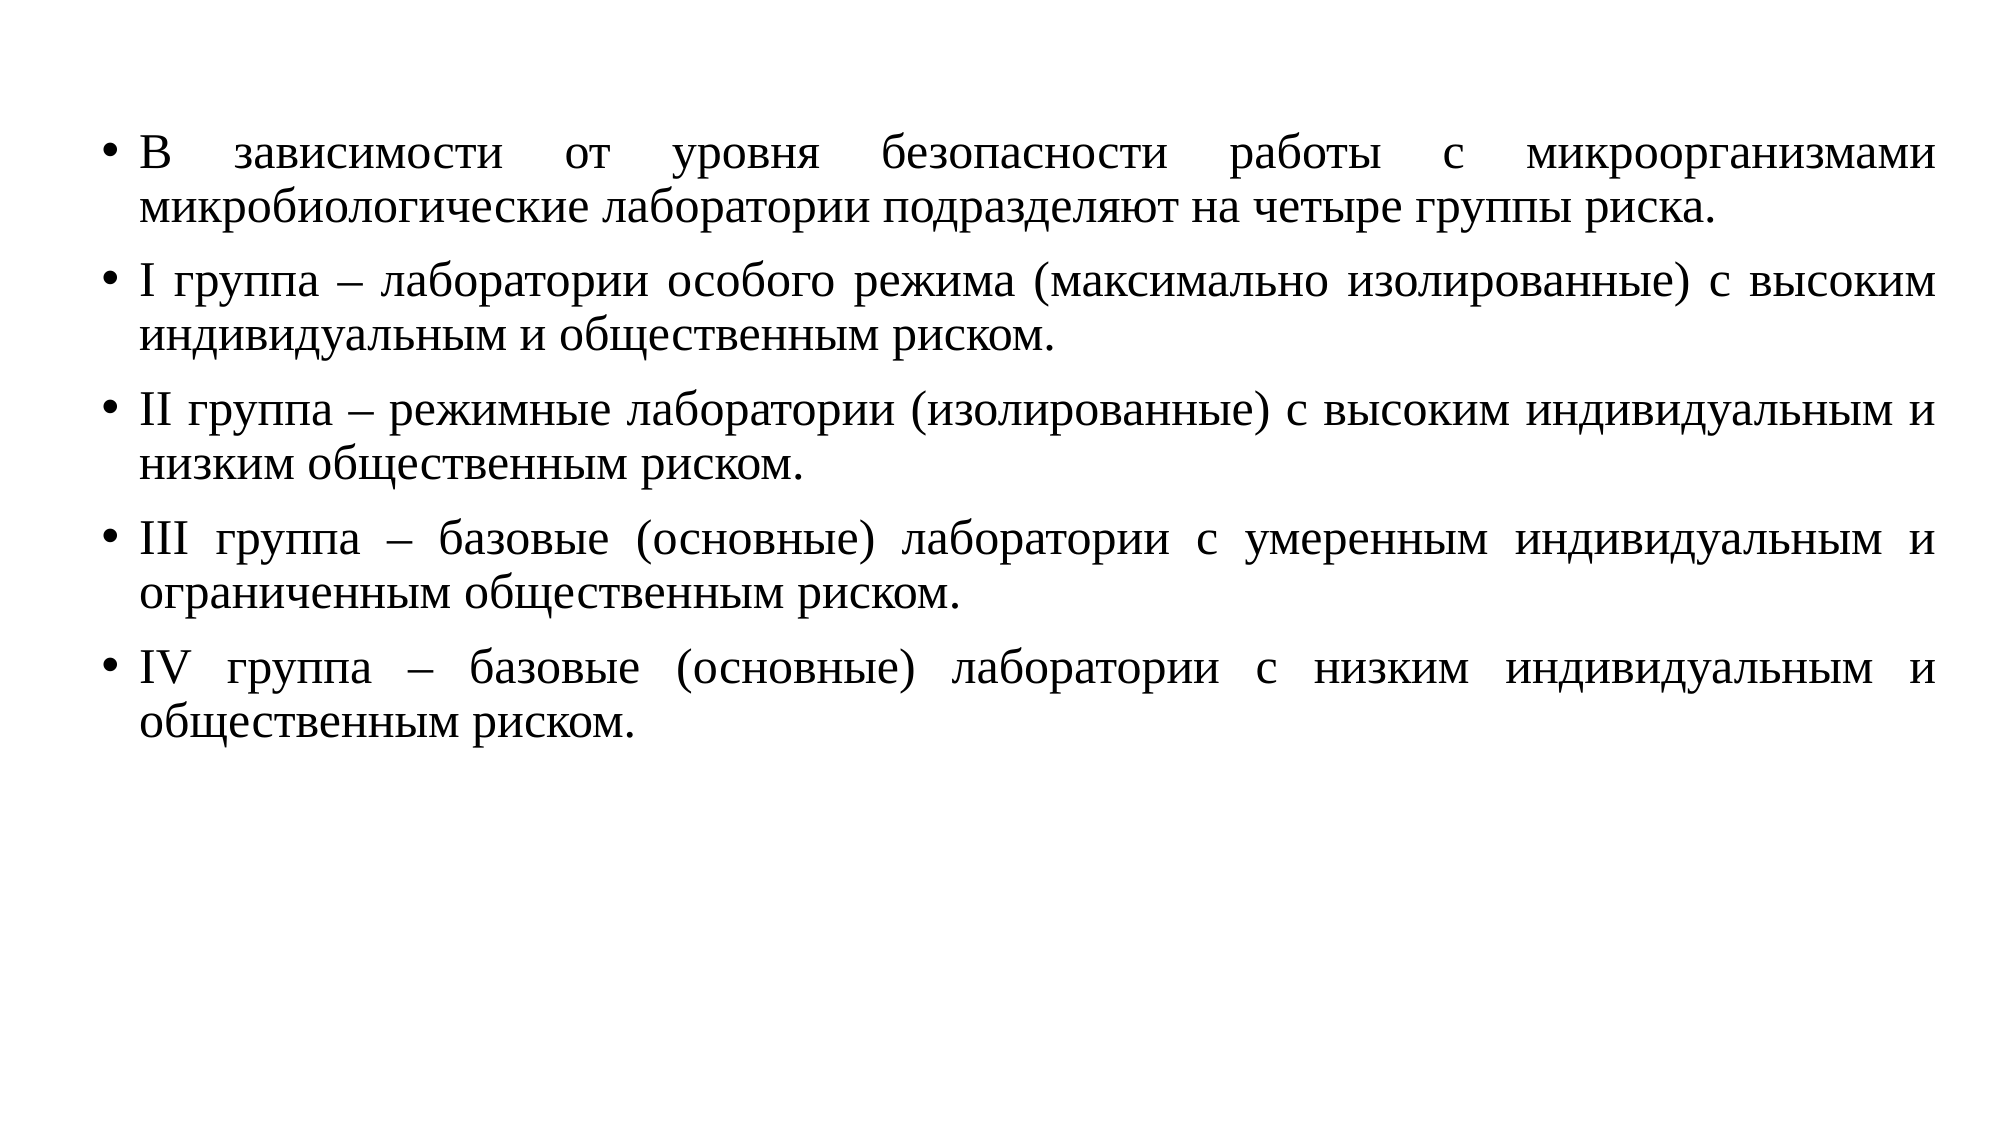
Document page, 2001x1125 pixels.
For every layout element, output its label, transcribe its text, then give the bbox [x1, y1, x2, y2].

list В зависимости от уровня безопасности работы с микроорганизмами микробиологические лаборатории подразделяют на четыре группы риска. I группа – лаборатории особого режима (максимально изолированные) с высоким индивидуальным и общественным риском. II группа – режимные лаборатории (изолированные) с высоким индивидуальным и низким общественным риском. III группа – базовые (основные) лаборатории с умеренным индивидуальным и ограниченным общественным риском. IV группа – базовые (основные) лаборатории с низким индивидуальным и общественным риском. [86, 117, 1952, 1024]
